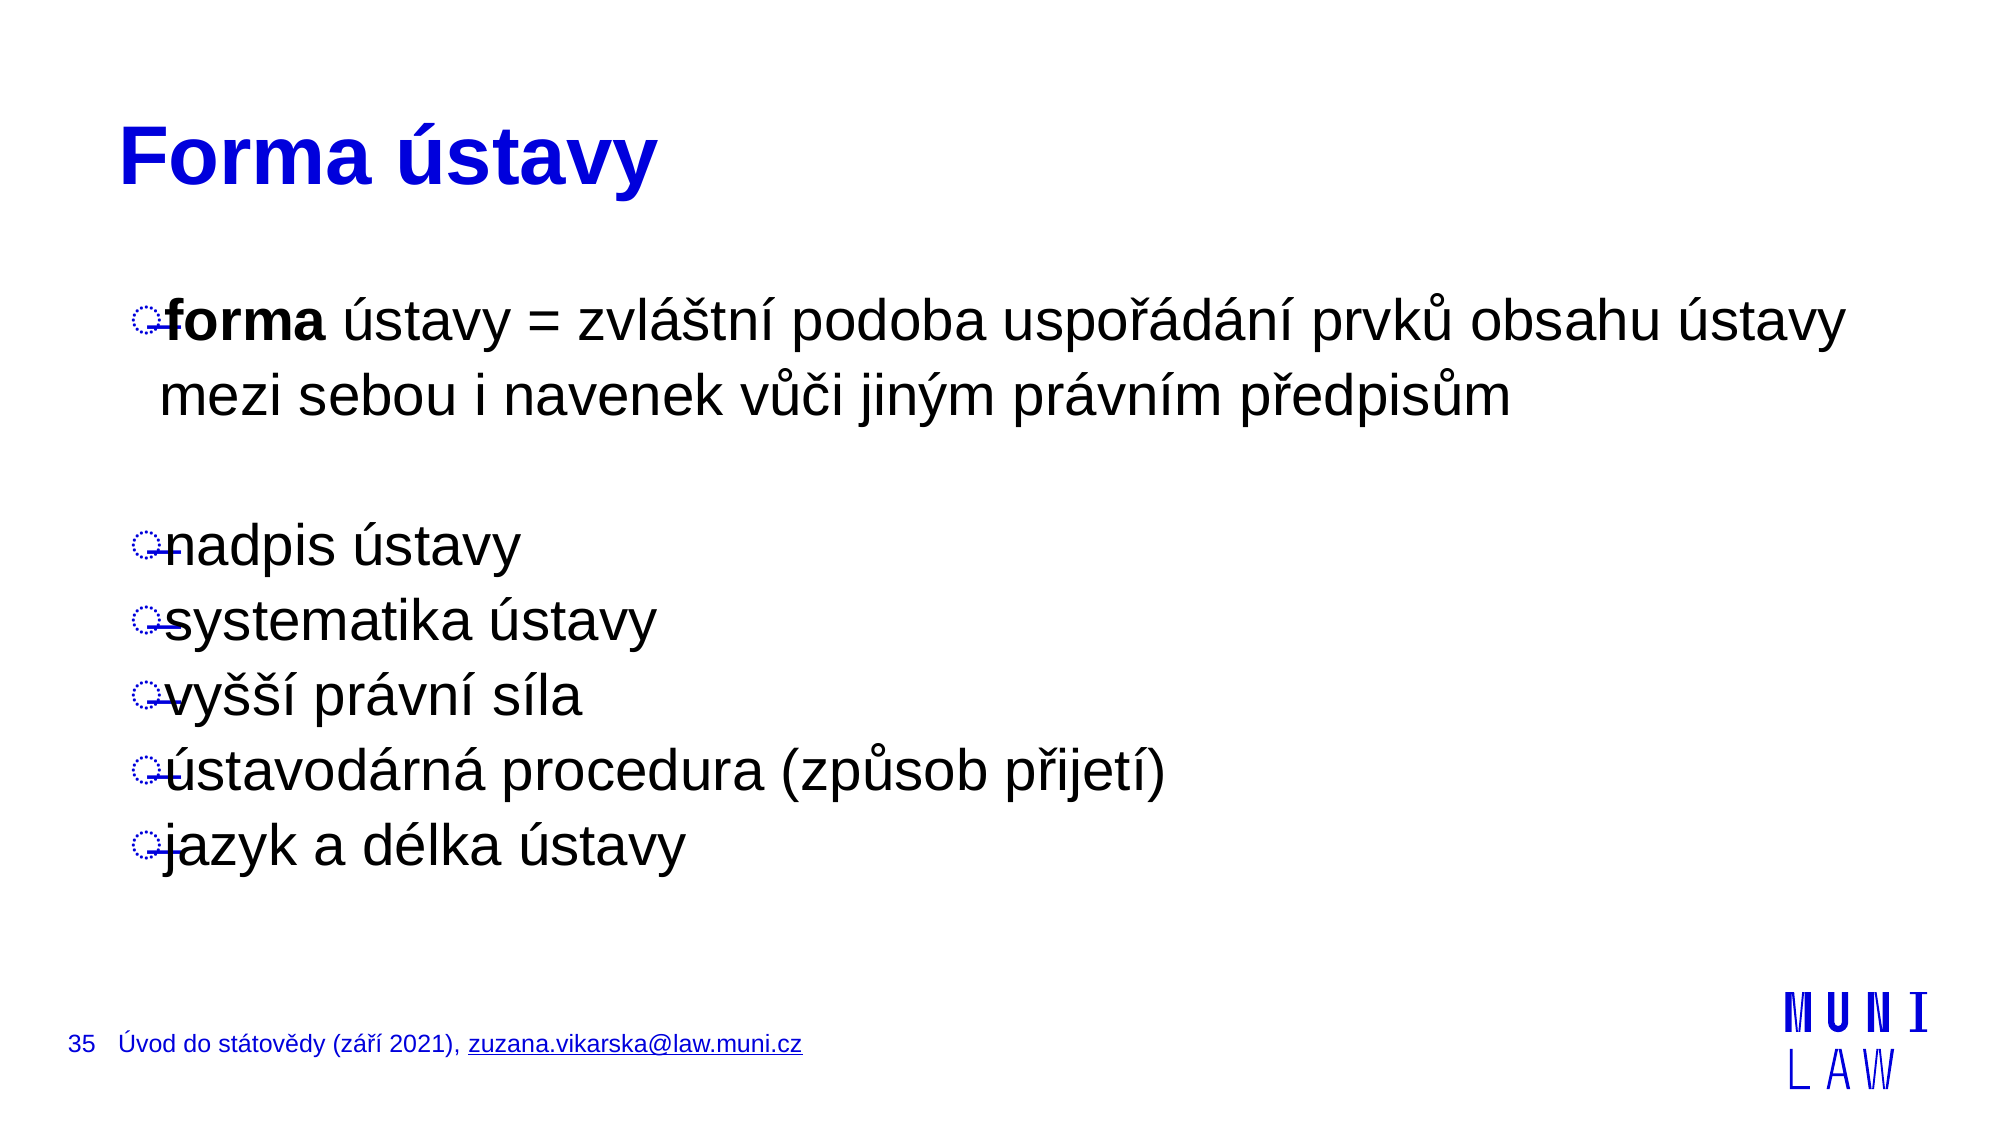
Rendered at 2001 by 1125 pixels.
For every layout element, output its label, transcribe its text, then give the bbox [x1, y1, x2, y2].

title Forma ústavy [118, 118, 1883, 193]
slide_number 35 [67, 1021, 110, 1063]
footer Úvod do státovědy (září 2021), zuzana.vikarska@law.muni.cz [118, 1021, 1418, 1063]
list forma ústavy = zvláštní podoba uspořádání prvků obsahu ústavy mezi sebou i navenek vůči jiným právním předpisům nadpis ústavy systematika ústavy vyšší právní síla ústavodárná procedura (způsob přijetí) jazyk a délka ústavy [118, 277, 1883, 957]
